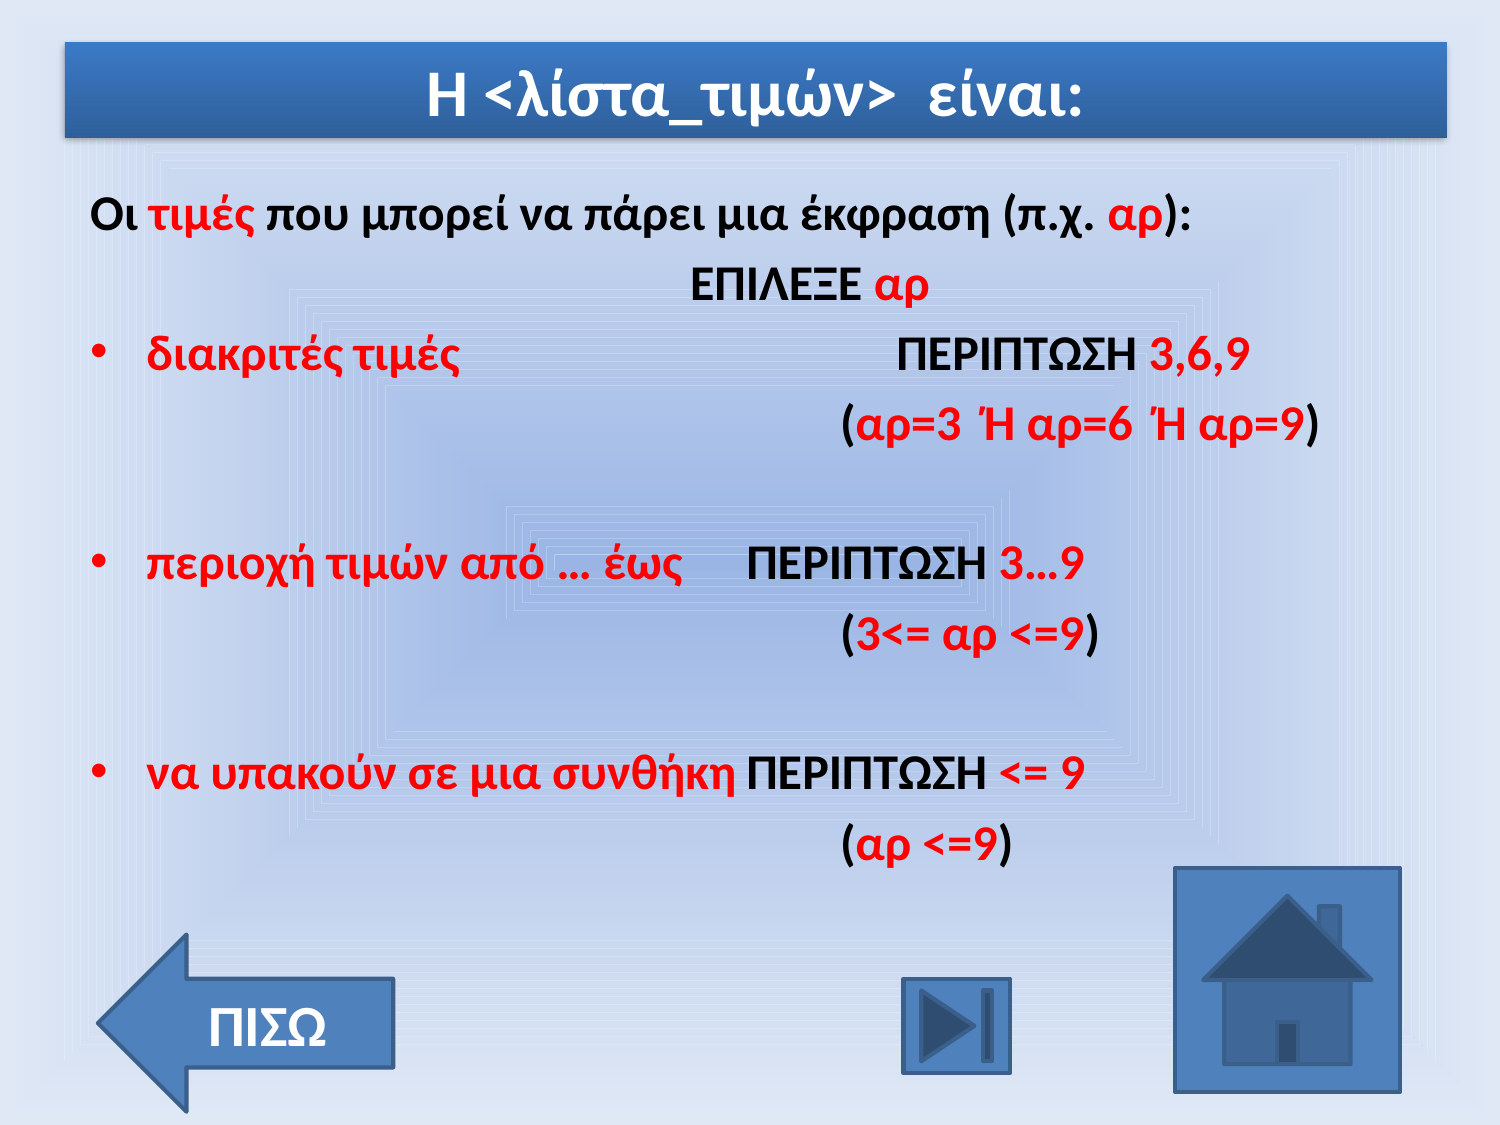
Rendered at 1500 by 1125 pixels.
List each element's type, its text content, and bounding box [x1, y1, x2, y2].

text_box Η <λίστα_τιμών> είναι: [64, 42, 1447, 138]
text_box [1173, 866, 1402, 1094]
text_box [901, 977, 1012, 1075]
text_box ΠΙΣΩ [95, 932, 396, 1114]
list Οι τιμές που μπορεί να πάρει μια έκφραση (π.χ. αρ): ΕΠΙΛΕΞΕ αρ διακριτές τιμές ΠΕΡΙΠΤΩΣΗ 3,6,9 (αρ=3 Ή αρ=6 Ή αρ=9) περιοχή τιμών από … έως ΠΕΡΙΠΤΩΣΗ 3…9 (3<= αρ <=9) να υπακούν σε μια συνθήκη ΠΕΡΙΠΤΩΣΗ <= 9 (αρ <=9) [75, 172, 1425, 905]
